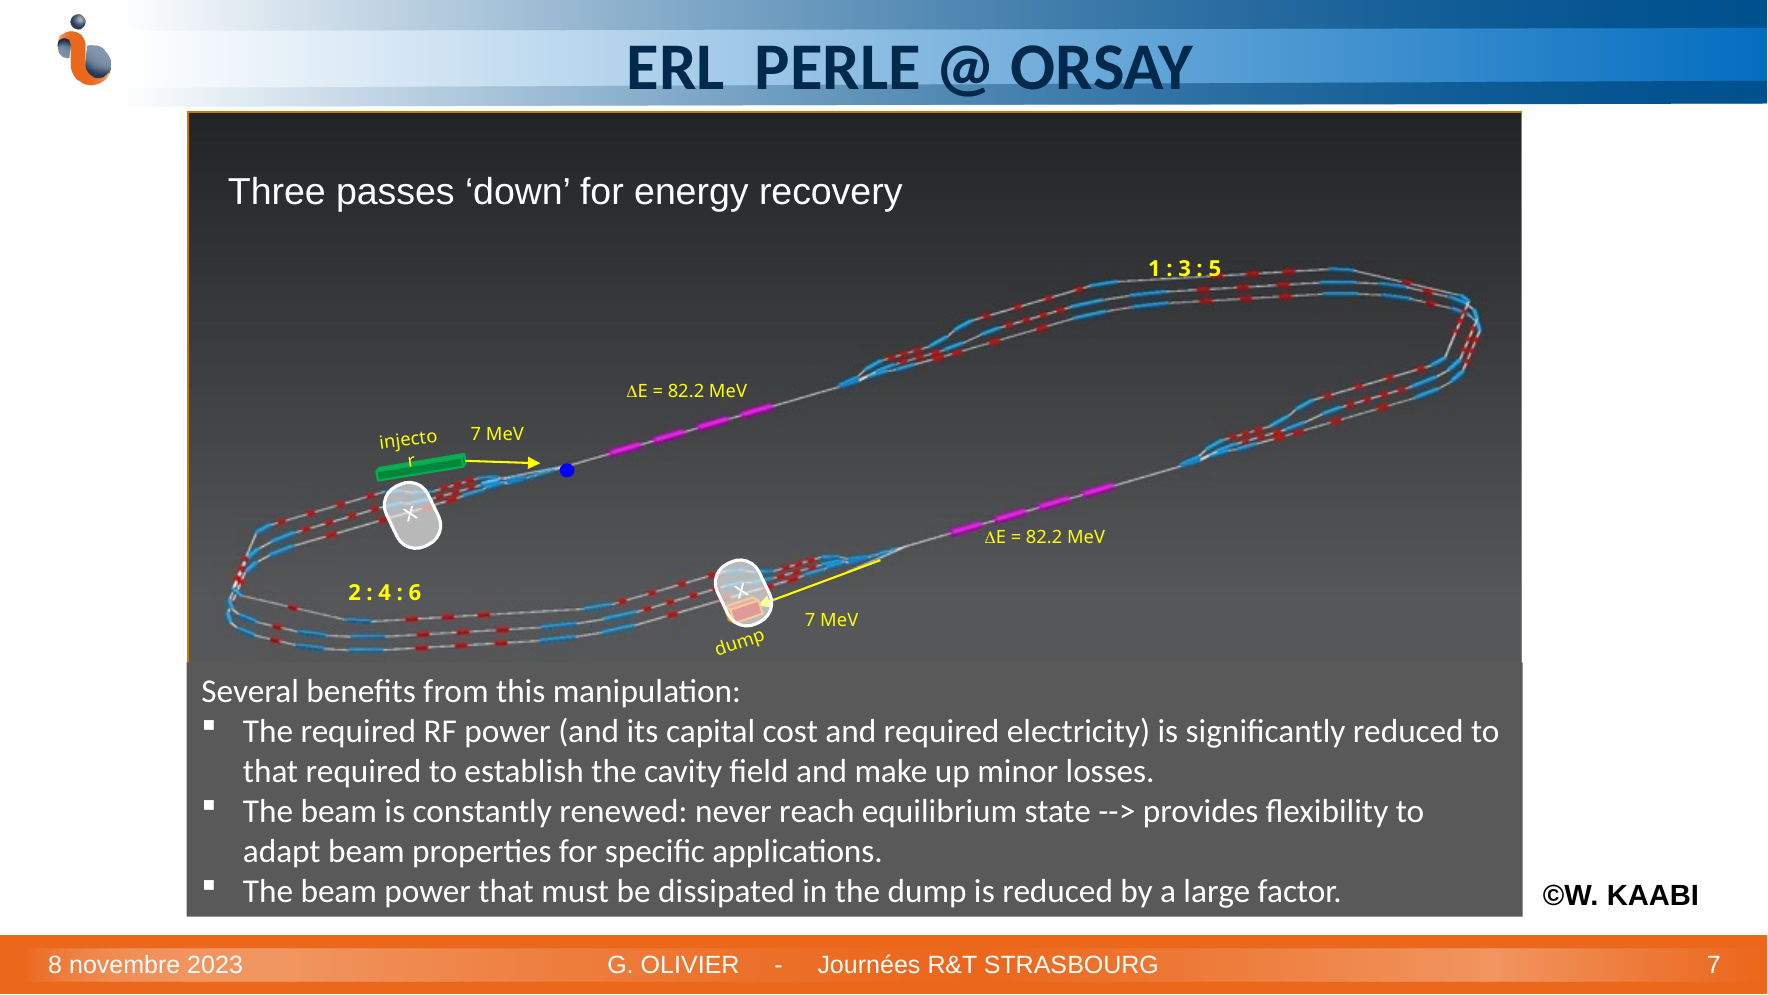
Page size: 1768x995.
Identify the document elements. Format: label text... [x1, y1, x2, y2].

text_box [387, 482, 436, 549]
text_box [767, 560, 881, 606]
slide_number 7 [1338, 937, 1736, 991]
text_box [719, 559, 767, 627]
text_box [465, 460, 541, 464]
footer G. OLIVIER - Journées R&T STRASBOURG [481, 937, 1286, 991]
title ERL PERLE @ ORSAY [174, 24, 1646, 96]
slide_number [33, 937, 429, 991]
text_box Several benefits from this manipulation: The required RF power (and its capital cost and required electricity) is significantly reduced to that required to establish the cavity field and make up minor losses. The beam is constantly renewed: never reach equilibrium state --> provides flexibility to adapt beam properties for specific applications. The beam power that must be dissipated in the dump is reduced by a large factor. [186, 662, 1523, 917]
picture [0, 0, 1768, 994]
text_box ©W. KAABI [1528, 869, 1715, 919]
